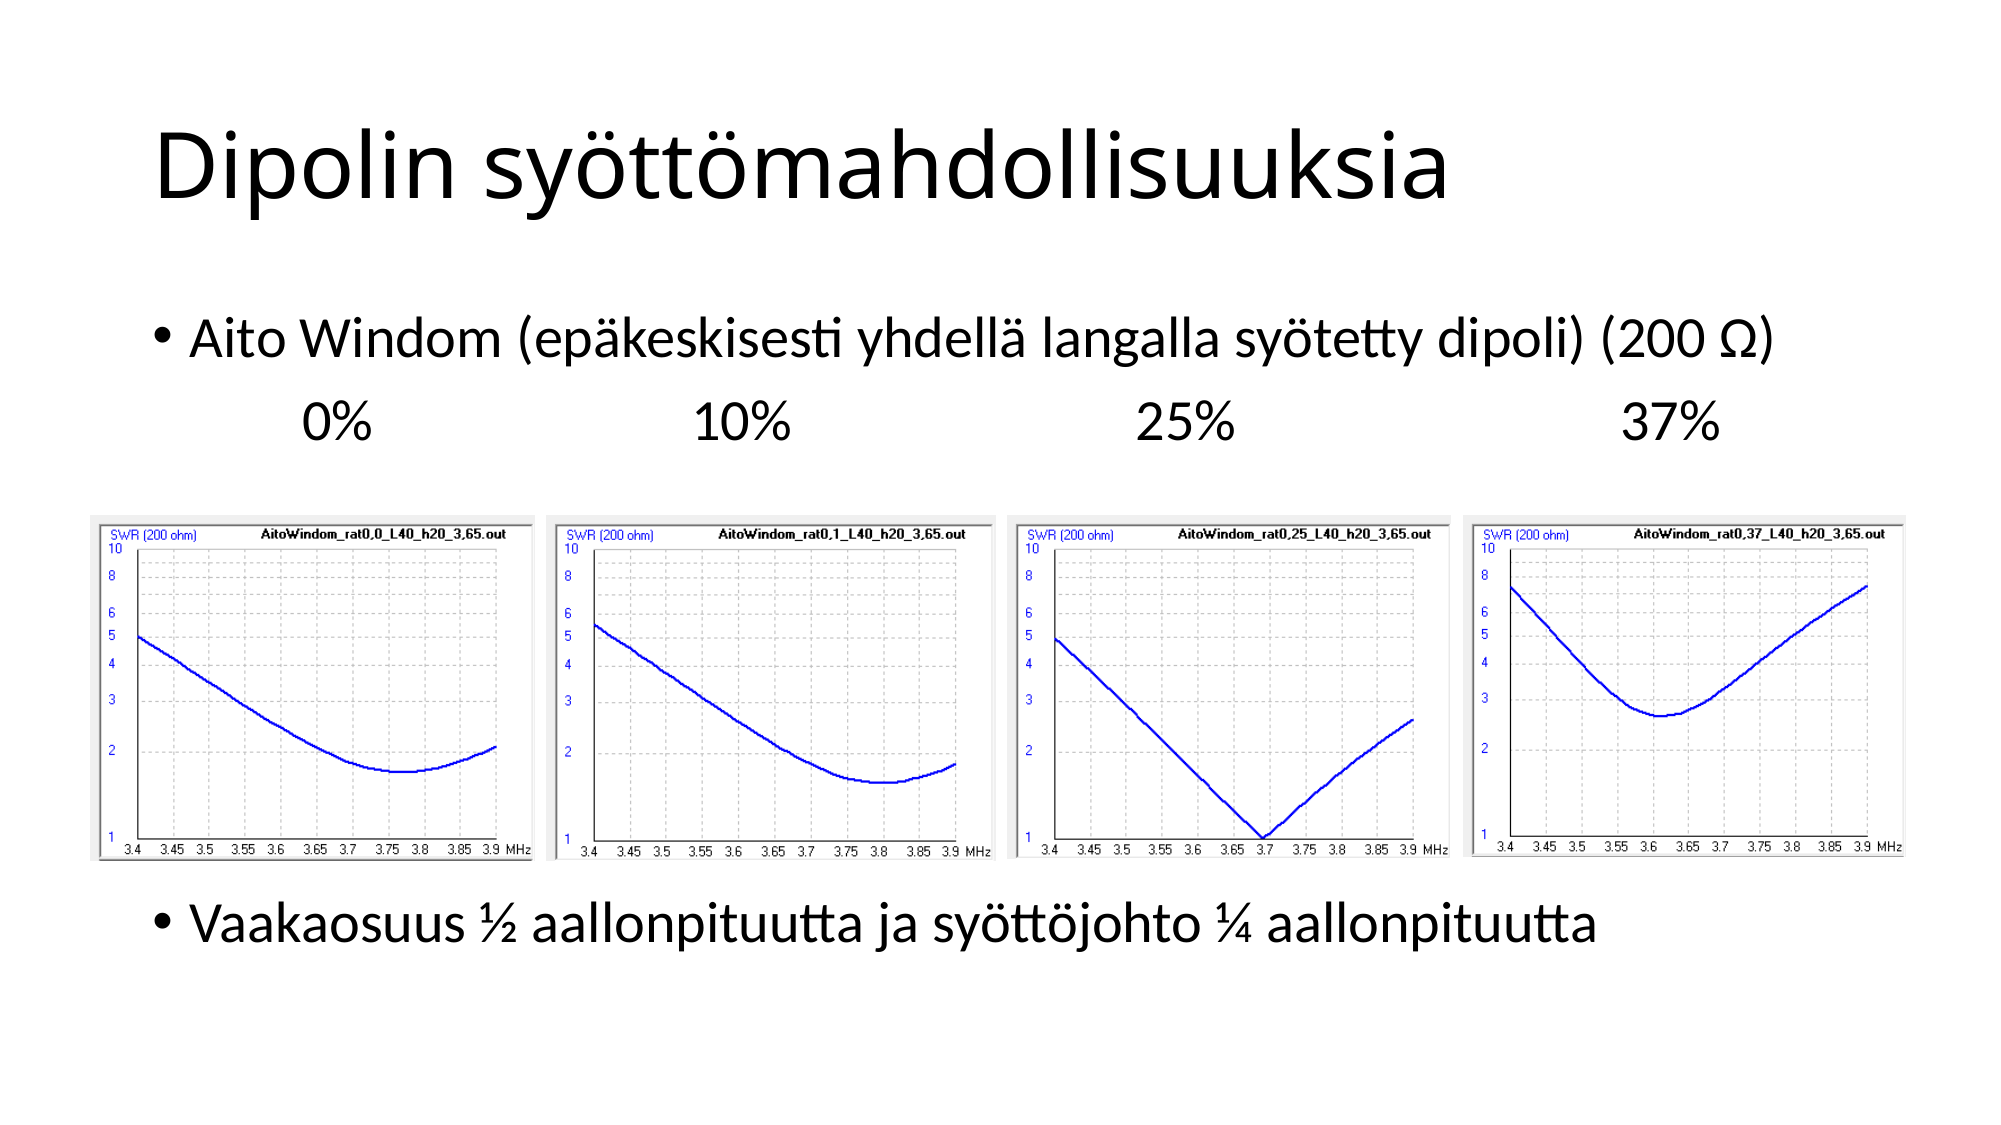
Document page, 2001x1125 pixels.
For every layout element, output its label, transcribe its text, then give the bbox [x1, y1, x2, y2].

picture [1007, 515, 1451, 859]
picture [546, 515, 996, 861]
picture [90, 515, 535, 861]
list Aito Windom (epäkeskisesti yhdellä langalla syötetty dipoli) (200 Ω) 0% 10% 25% 37% Vaakaosuus ½ aallonpituutta ja syöttöjohto ¼ aallonpituutta [137, 299, 1863, 1014]
title Dipolin syöttömahdollisuuksia [137, 59, 1863, 278]
picture [1463, 515, 1906, 857]
